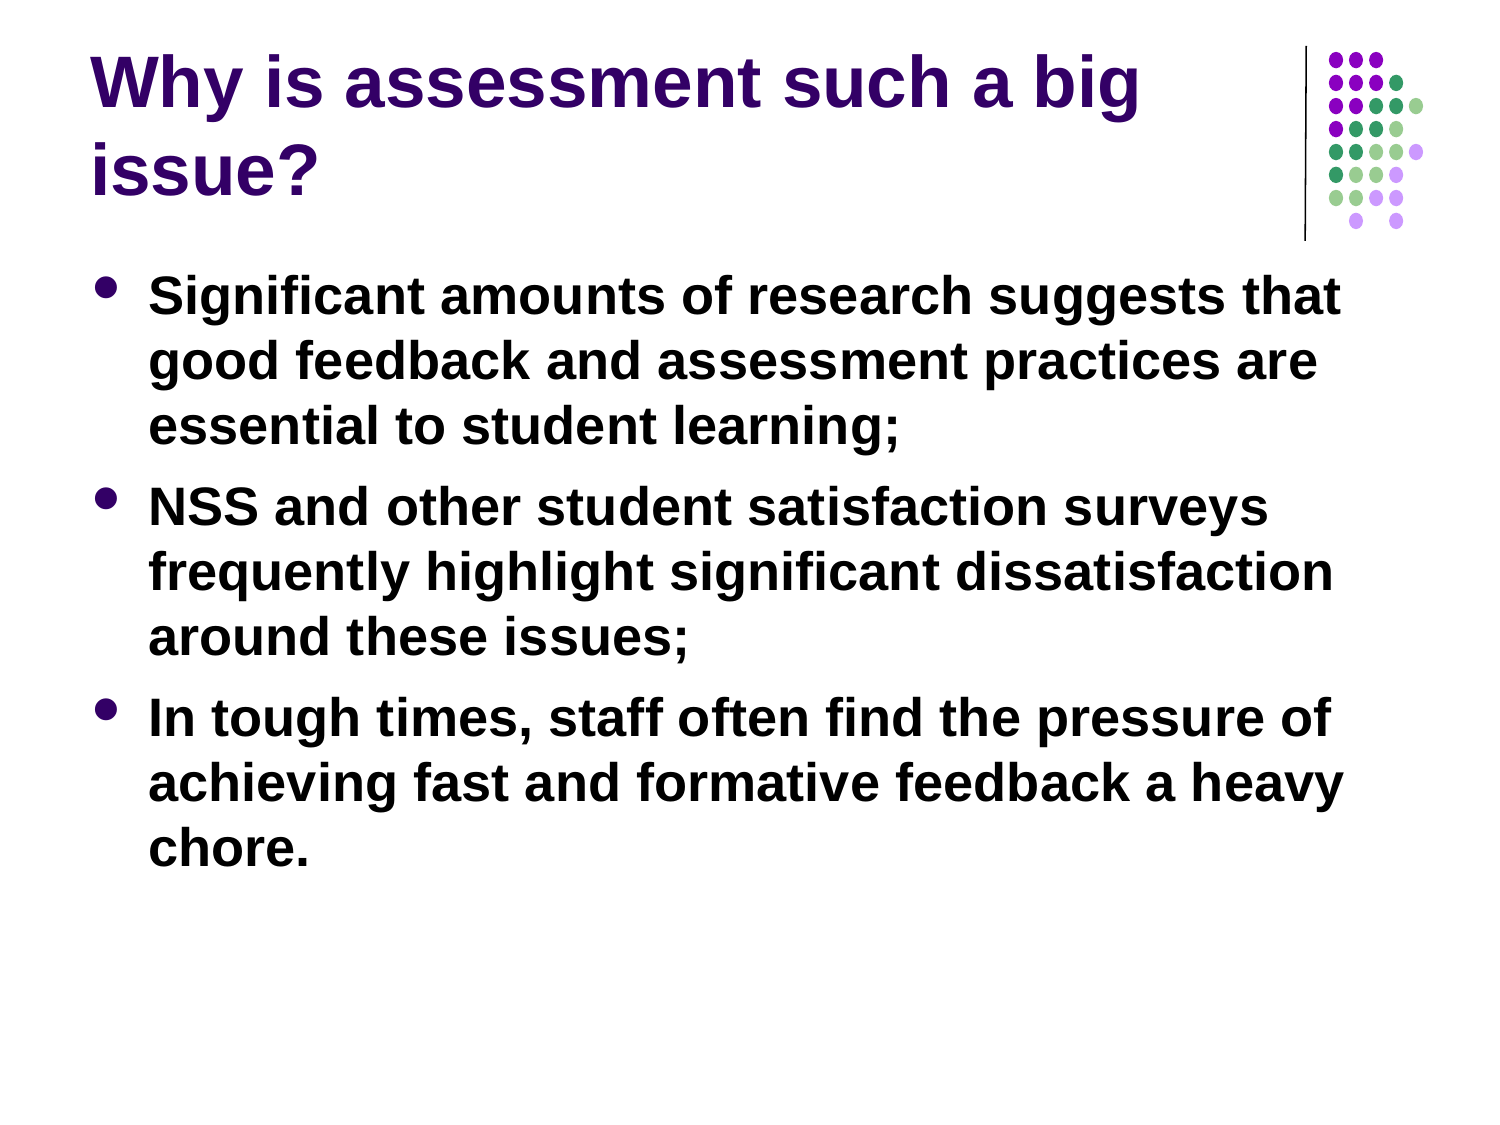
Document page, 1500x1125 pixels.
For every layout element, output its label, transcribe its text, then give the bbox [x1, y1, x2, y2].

title Why is assessment such a big issue? [75, 40, 1313, 218]
list Significant amounts of research suggests that good feedback and assessment practices are essential to student learning; NSS and other student satisfaction surveys frequently highlight significant dissatisfaction around these issues; In tough times, staff often find the pressure of achieving fast and formative feedback a heavy chore. [76, 252, 1427, 1039]
